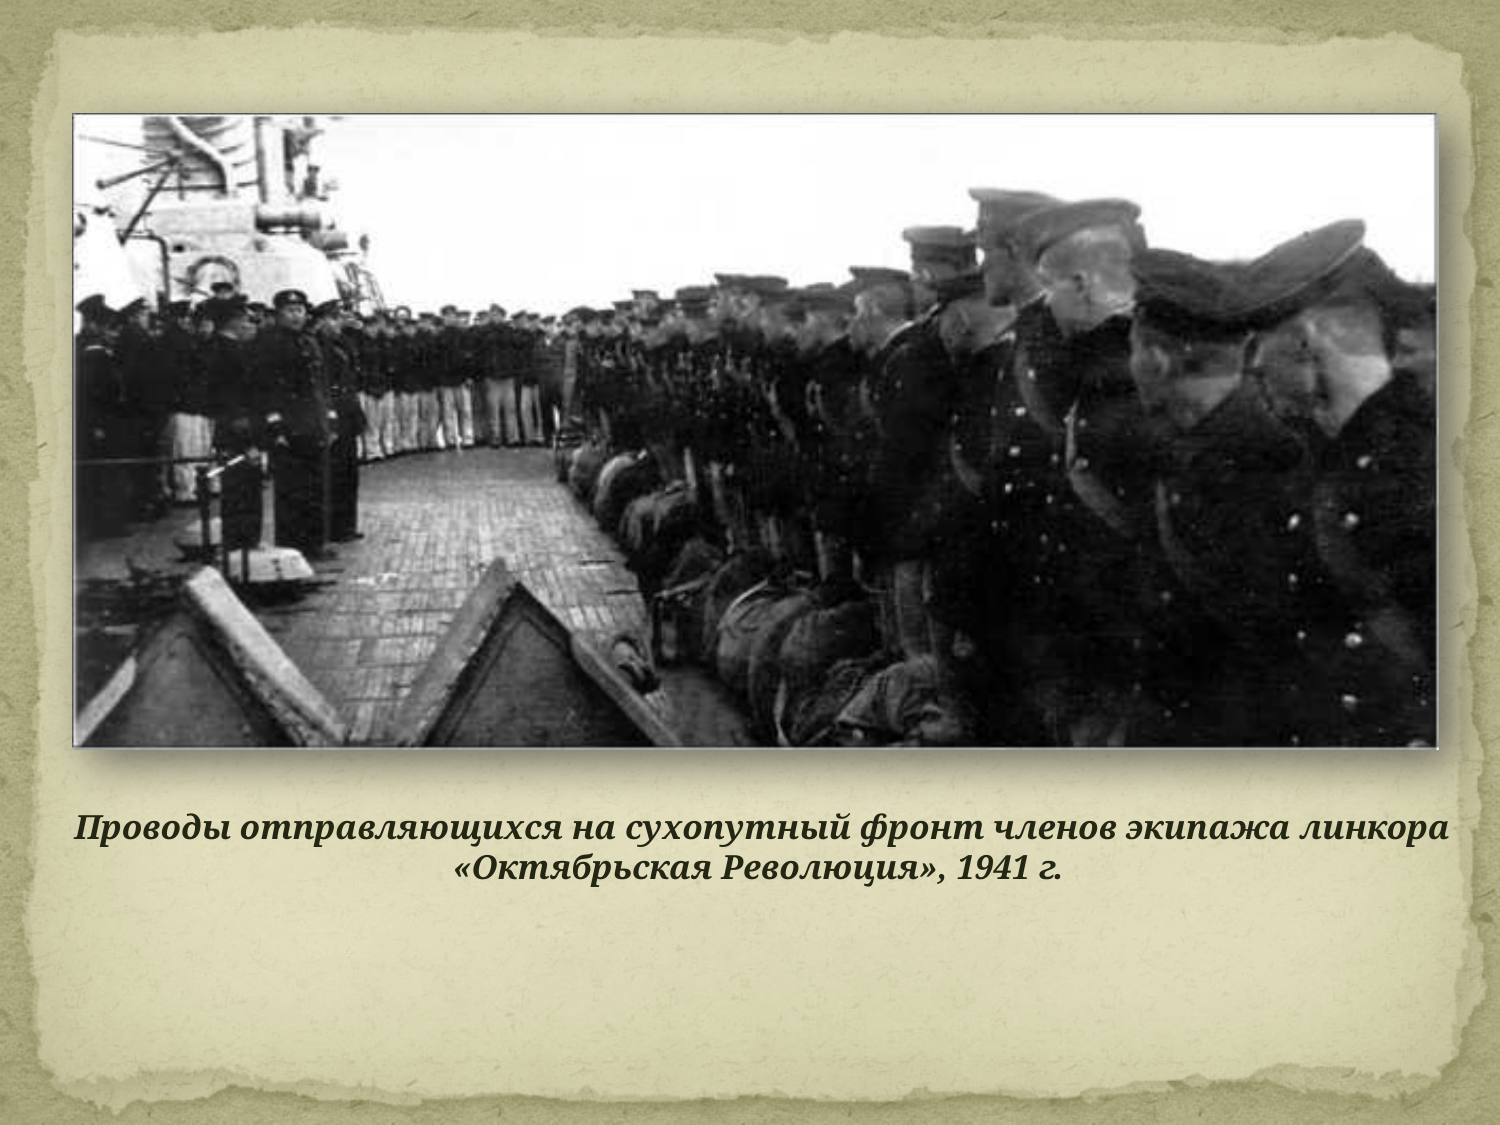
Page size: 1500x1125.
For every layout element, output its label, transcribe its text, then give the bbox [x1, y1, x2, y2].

text_box Проводы отправляющихся на сухопутный фронт членов экипажа линкора «Октябрьская Революция», 1941 г. [23, 798, 1500, 939]
picture [73, 114, 1440, 751]
